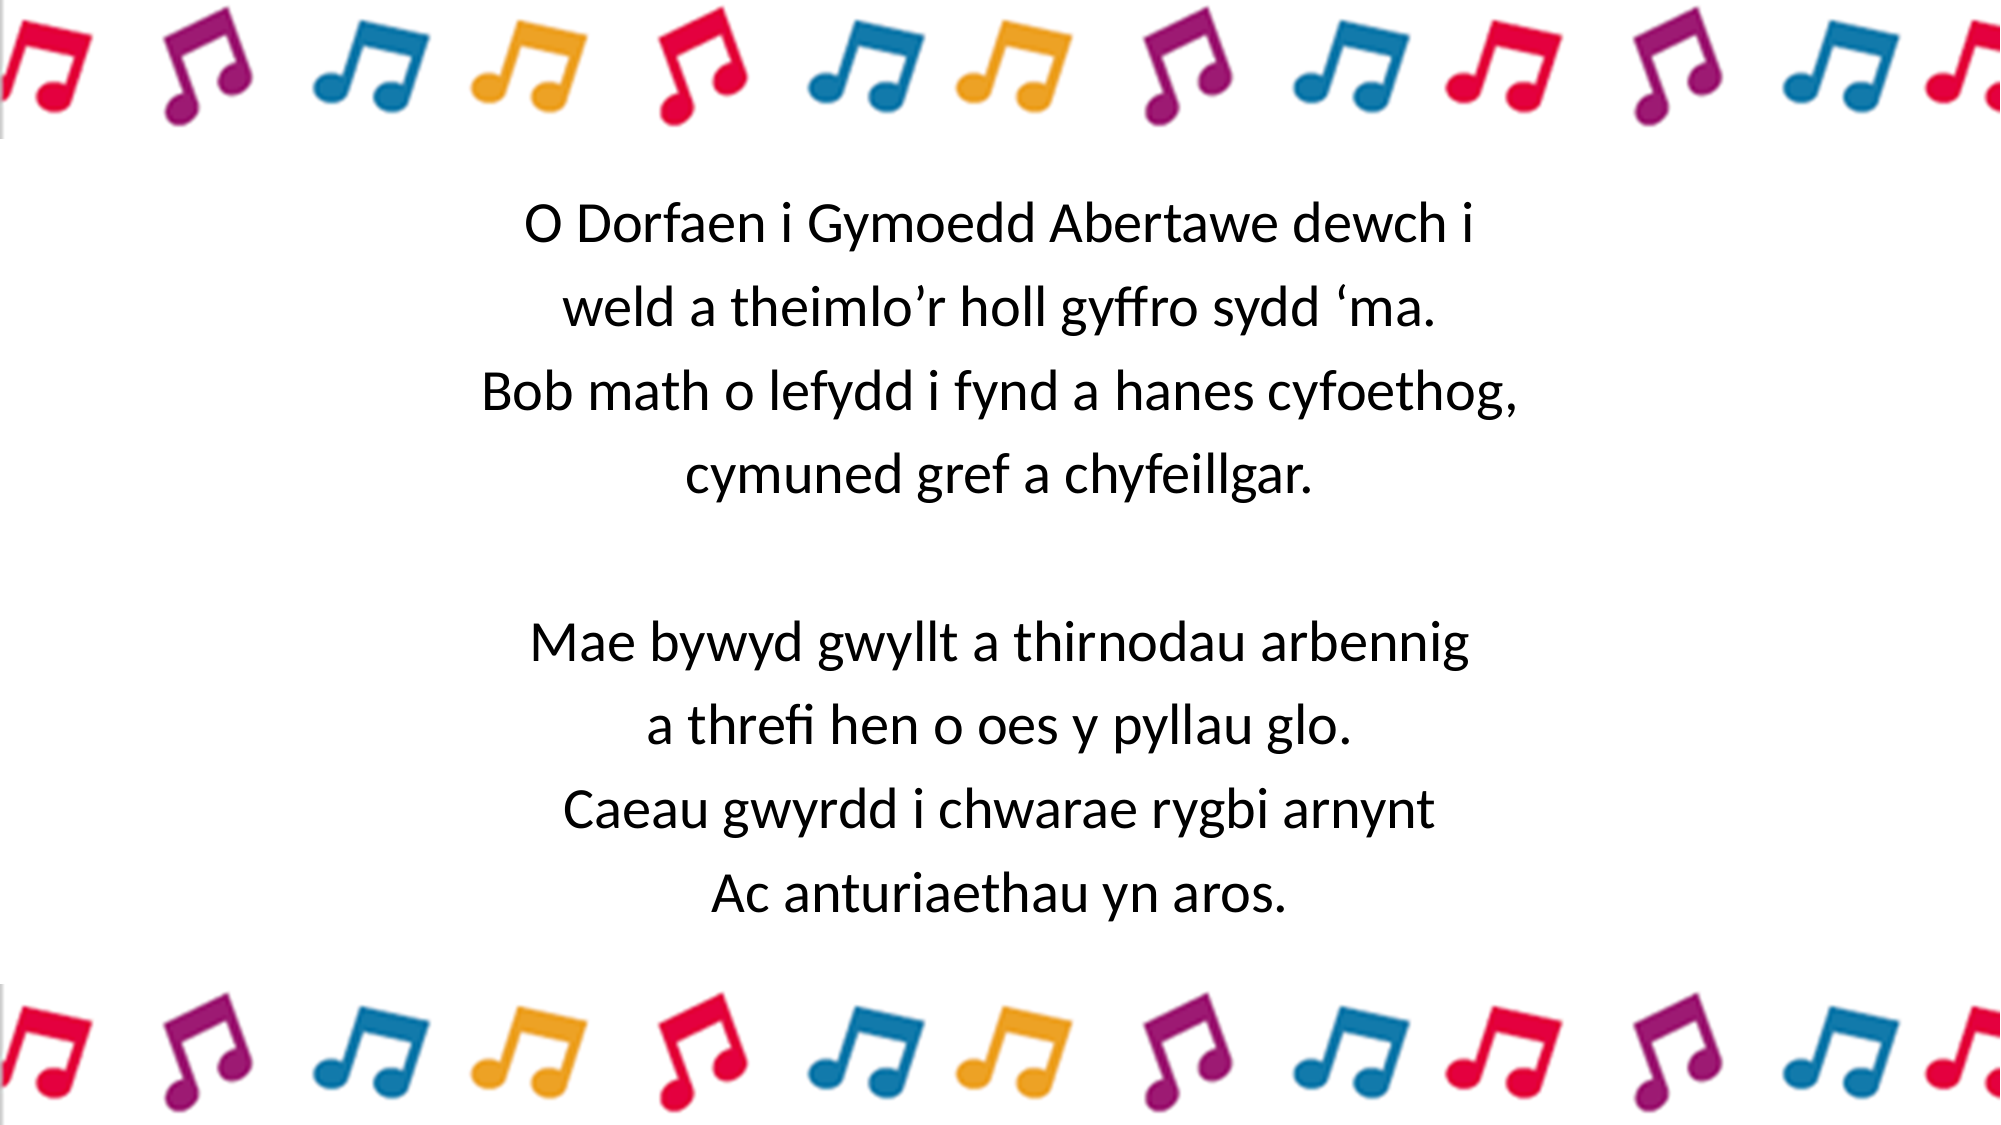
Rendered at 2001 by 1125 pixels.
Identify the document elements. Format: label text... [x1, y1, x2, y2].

text_box O Dorfaen i Gymoedd Abertawe dewch i weld a theimlo’r holl gyffro sydd ‘ma. Bob math o lefydd i fynd a hanes cyfoethog, cymuned gref a chyfeillgar. Mae bywyd gwyllt a thirnodau arbennig a threfi hen o oes y pyllau glo. Caeau gwyrdd i chwarae rygbi arnynt Ac anturiaethau yn aros. [146, 185, 1854, 984]
picture [0, 0, 2000, 139]
picture [0, 984, 2000, 1125]
